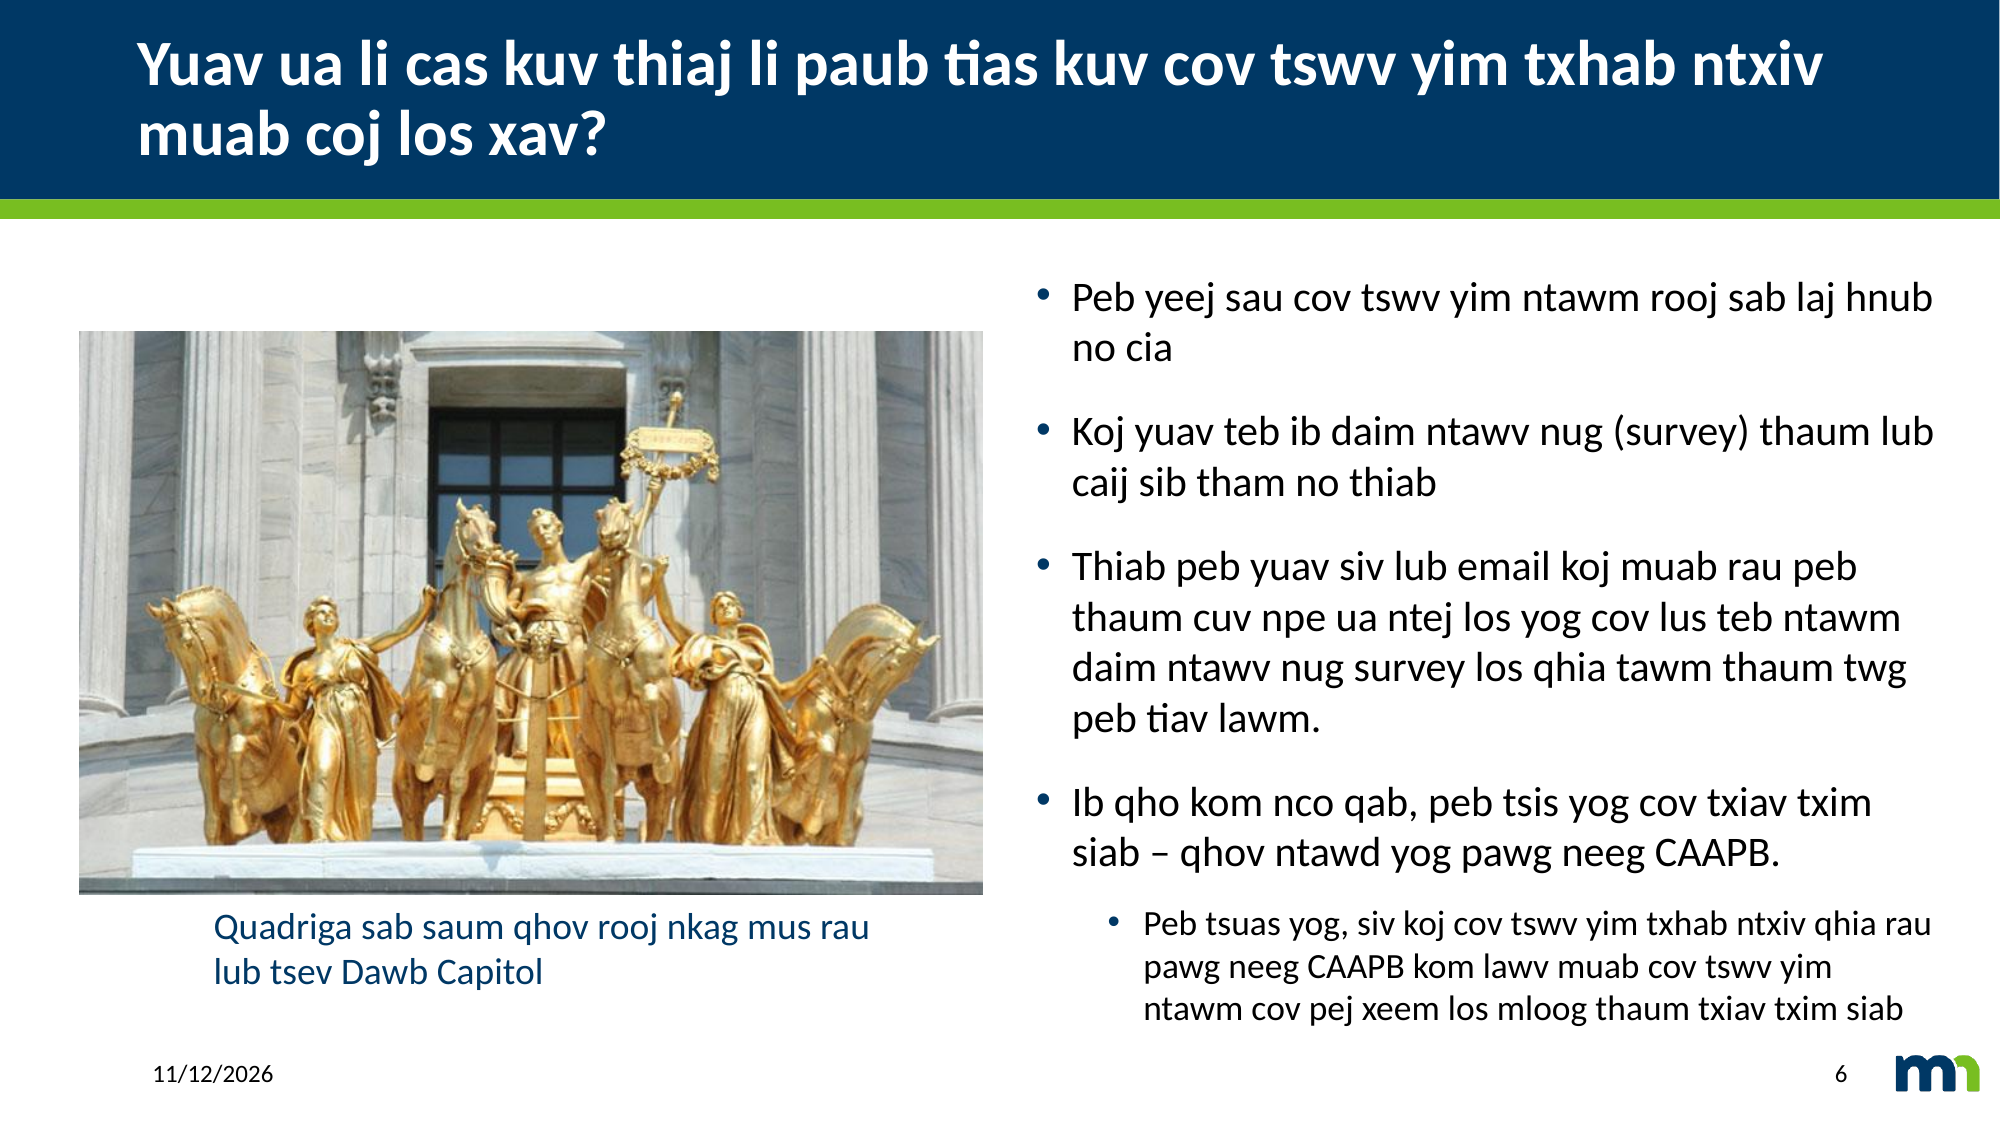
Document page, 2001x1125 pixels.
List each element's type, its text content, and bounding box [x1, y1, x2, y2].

picture [1895, 1053, 1981, 1092]
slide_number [137, 1042, 361, 1103]
slide_number 6 [1622, 1042, 1863, 1103]
list Peb yeej sau cov tswv yim ntawm rooj sab laj hnub no cia Koj yuav teb ib daim ntawv nug (survey) thaum lub caij sib tham no thiab Thiab peb yuav siv lub email koj muab rau peb thaum cuv npe ua ntej los yog cov lus teb ntawm daim ntawv nug survey los qhia tawm thaum twg peb tiav lawm. Ib qho kom nco qab, peb tsis yog cov txiav txim siab – qhov ntawd yog pawg neeg CAAPB. Peb tsuas yog, siv koj cov tswv yim txhab ntxiv qhia rau pawg neeg CAAPB kom lawv muab cov tswv yim ntawm cov pej xeem los mloog thaum txiav txim siab [1021, 261, 1956, 1043]
title Yuav ua li cas kuv thiaj li paub tias kuv cov tswv yim txhab ntxiv muab coj los xav? [137, 22, 1863, 255]
text_box Quadriga sab saum qhov rooj nkag mus rau lub tsev Dawb Capitol [198, 895, 929, 1000]
picture [79, 331, 983, 895]
